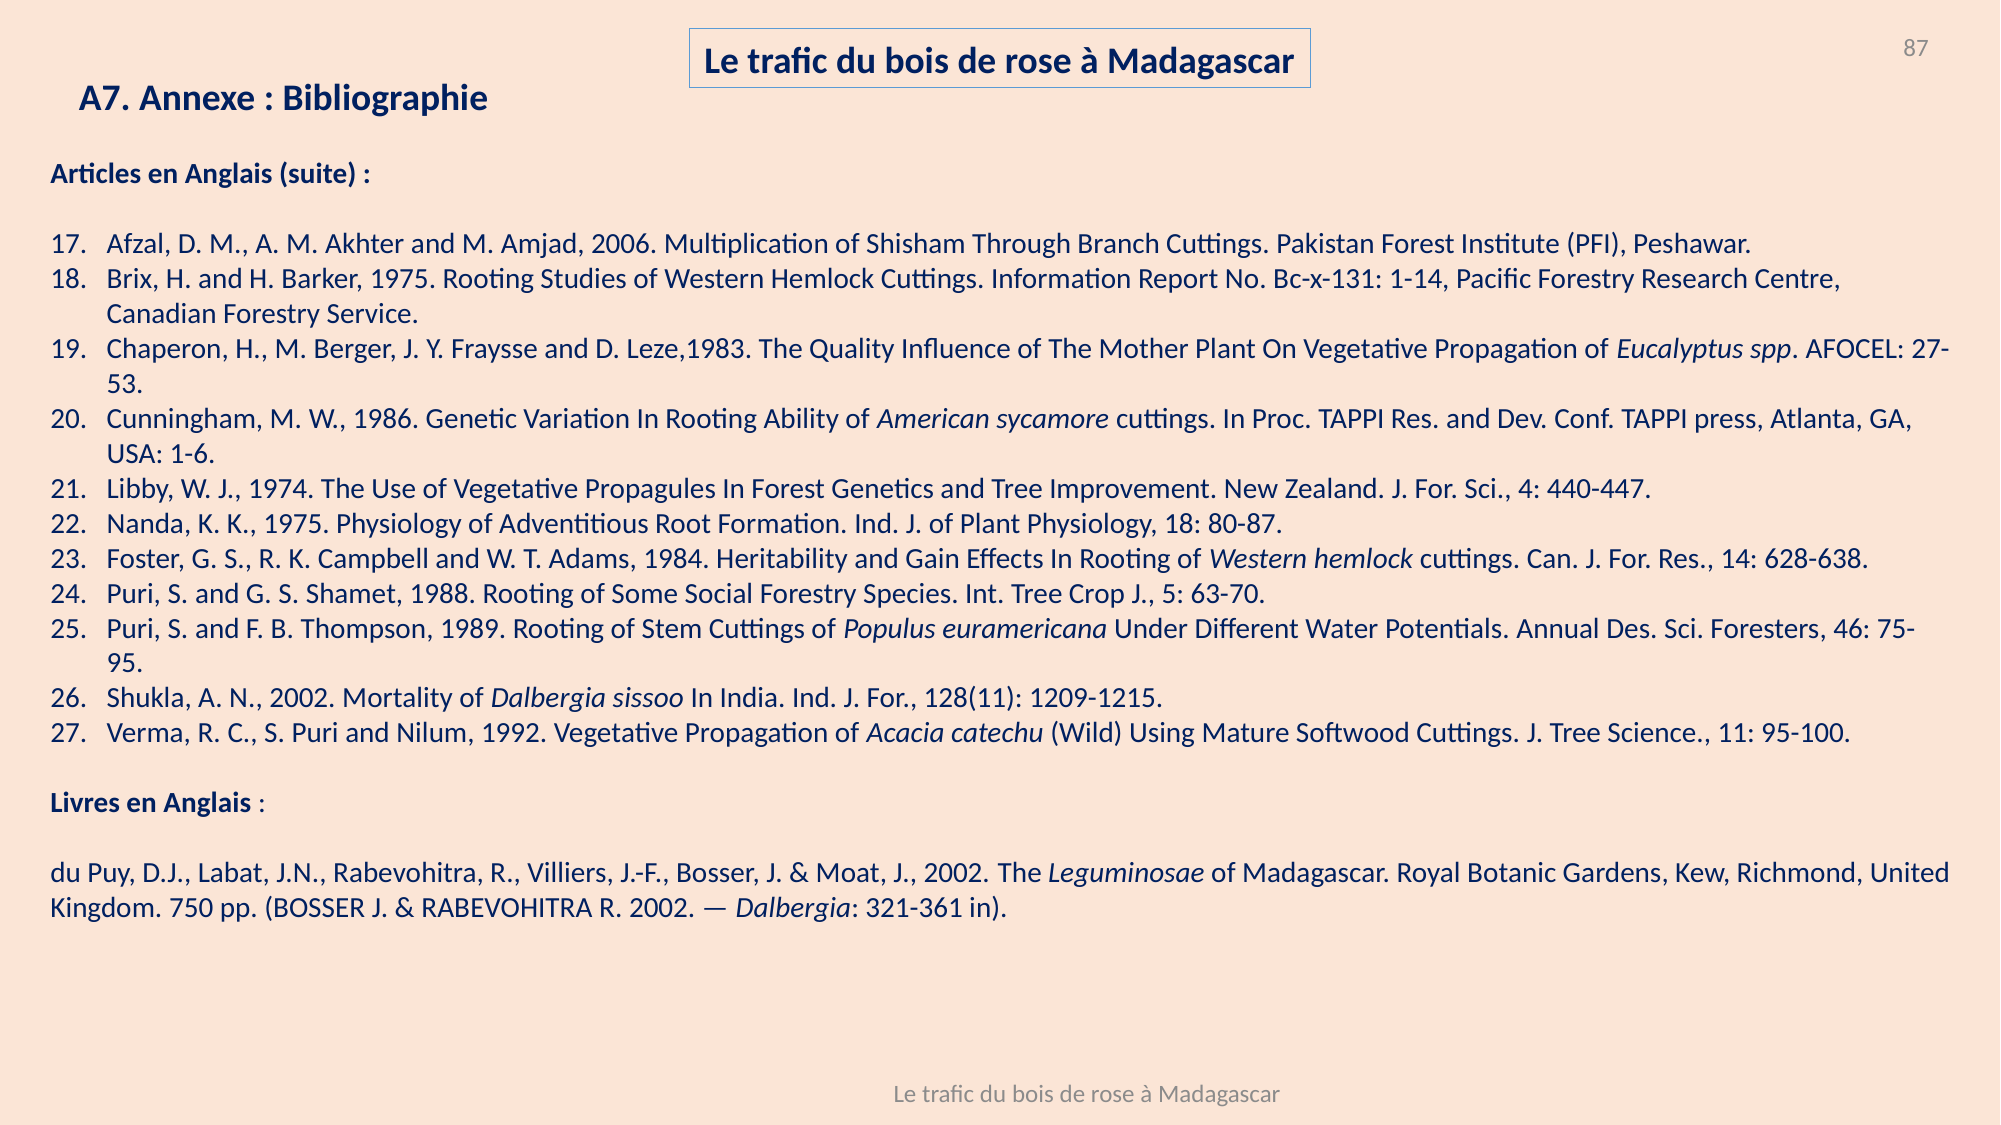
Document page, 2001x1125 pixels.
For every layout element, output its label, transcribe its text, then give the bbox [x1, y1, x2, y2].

text_box Articles en Anglais (suite) : Afzal, D. M., A. M. Akhter and M. Amjad, 2006. Multiplication of Shisham Through Branch Cuttings. Pakistan Forest Institute (PFI), Peshawar. Brix, H. and H. Barker, 1975. Rooting Studies of Western Hemlock Cuttings. Information Report No. Bc-x-131: 1-14, Pacific Forestry Research Centre, Canadian Forestry Service. Chaperon, H., M. Berger, J. Y. Fraysse and D. Leze,1983. The Quality Influence of The Mother Plant On Vegetative Propagation of Eucalyptus spp. AFOCEL: 27-53. Cunningham, M. W., 1986. Genetic Variation In Rooting Ability of American sycamore cuttings. In Proc. TAPPI Res. and Dev. Conf. TAPPI press, Atlanta, GA, USA: 1-6. Libby, W. J., 1974. The Use of Vegetative Propagules In Forest Genetics and Tree Improvement. New Zealand. J. For. Sci., 4: 440-447. Nanda, K. K., 1975. Physiology of Adventitious Root Formation. Ind. J. of Plant Physiology, 18: 80-87. Foster, G. S., R. K. Campbell and W. T. Adams, 1984. Heritability and Gain Effects In Rooting of Western hemlock cuttings. Can. J. For. Res., 14: 628-638. Puri, S. and G. S. Shamet, 1988. Rooting of Some Social Forestry Species. Int. Tree Crop J., 5: 63-70. Puri, S. and F. B. Thompson, 1989. Rooting of Stem Cuttings of Populus euramericana Under Different Water Potentials. Annual Des. Sci. Foresters, 46: 75-95. Shukla, A. N., 2002. Mortality of Dalbergia sissoo In India. Ind. J. For., 128(11): 1209-1215. Verma, R. C., S. Puri and Nilum, 1992. Vegetative Propagation of Acacia catechu (Wild) Using Mature Softwood Cuttings. J. Tree Science., 11: 95-100. Livres en Anglais : du Puy, D.J., Labat, J.N., Rabevohitra, R., Villiers, J.-F., Bosser, J. & Moat, J., 2002. The Leguminosae of Madagascar. Royal Botanic Gardens, Kew, Richmond, United Kingdom. 750 pp. (BOSSER J. & RABEVOHITRA R. 2002. — Dalbergia: 321-361 in). [35, 146, 1968, 931]
slide_number 87 [1866, 27, 1944, 66]
text_box A7. Annexe : Bibliographie [64, 65, 504, 126]
footer Le trafic du bois de rose à Madagascar [861, 1073, 1314, 1112]
text_box Le trafic du bois de rose à Madagascar [689, 28, 1311, 88]
